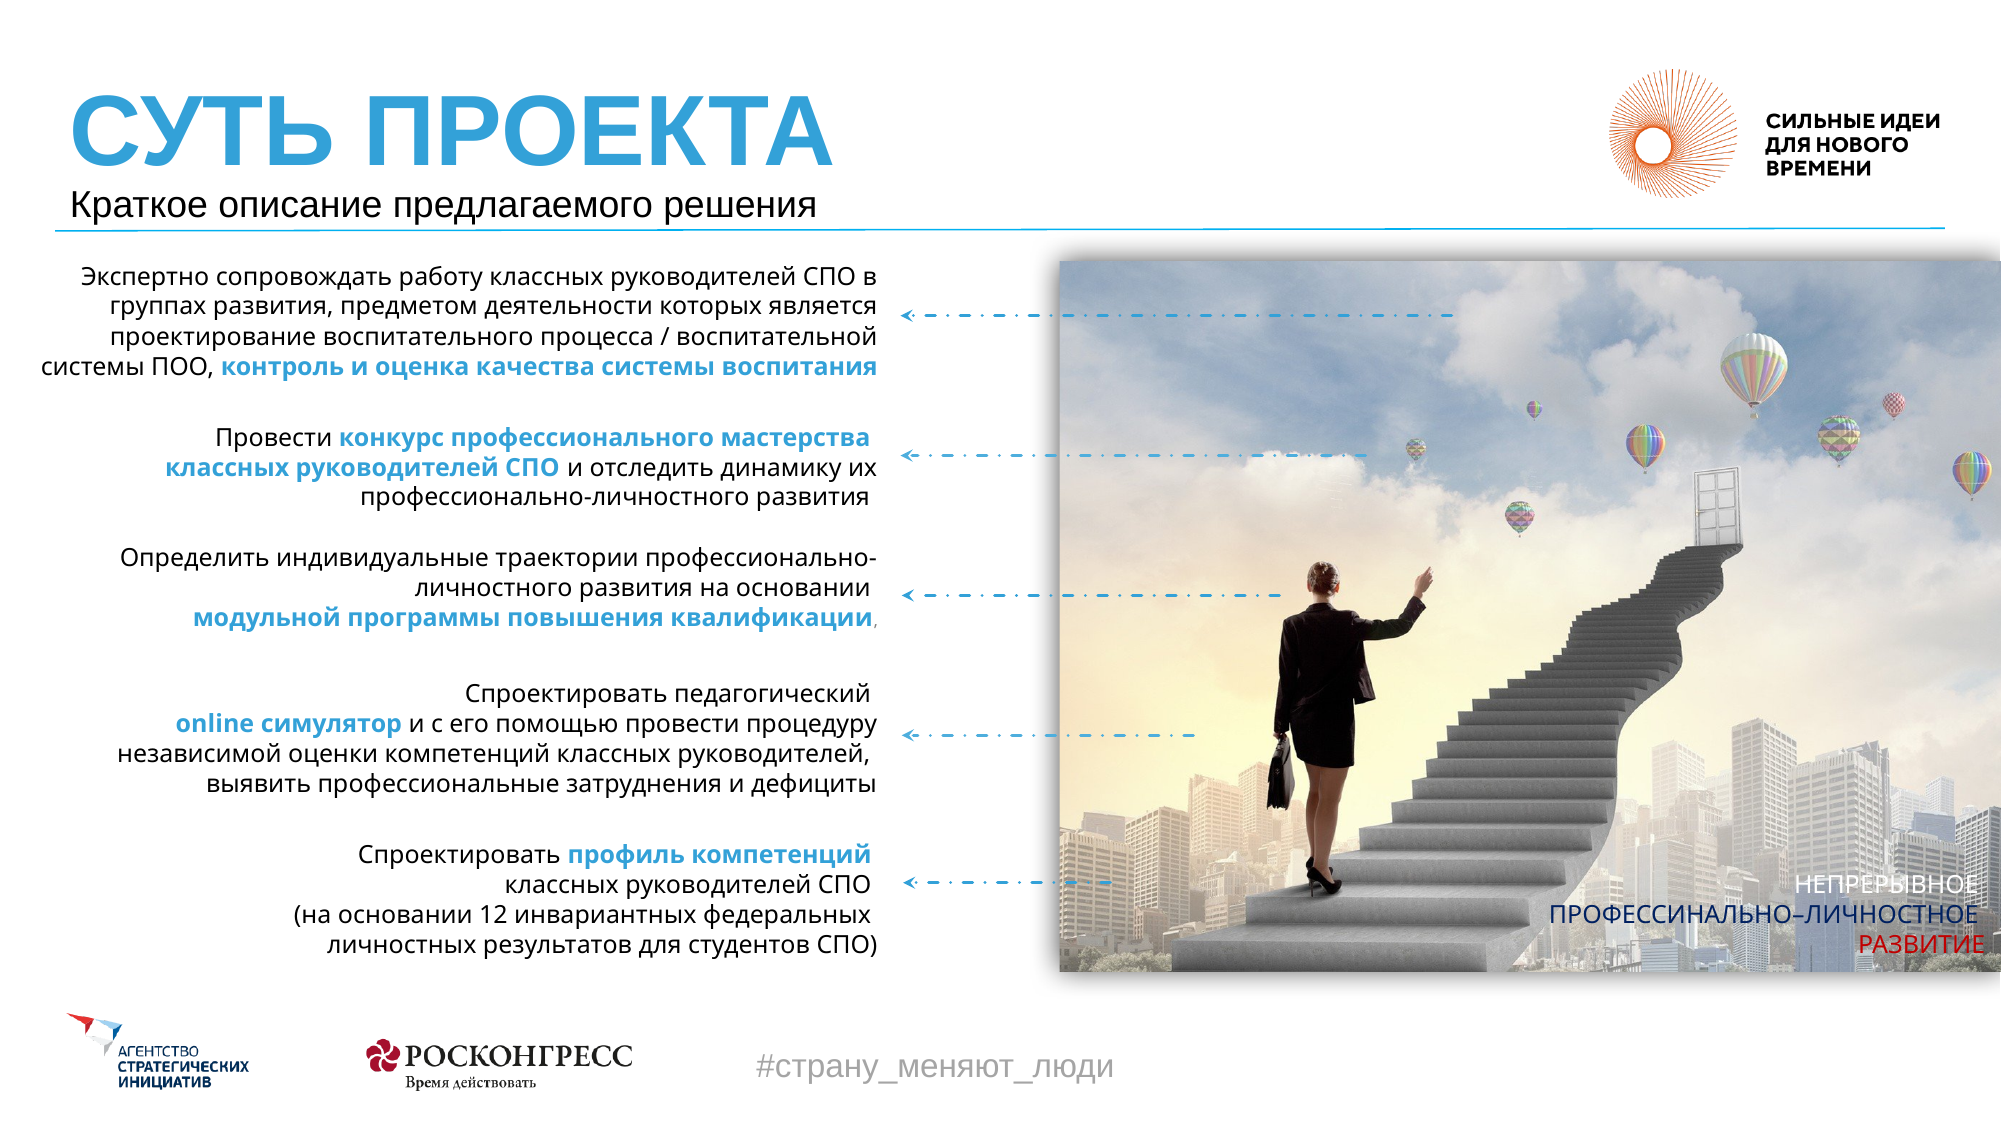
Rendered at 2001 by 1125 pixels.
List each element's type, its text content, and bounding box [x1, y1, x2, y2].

text_box #страну_меняют_люди [756, 1043, 1319, 1084]
text_box Провести конкурс профессионального мастерства классных руководителей СПО и отследить динамику их профессионально-личностного развития [0, 421, 878, 511]
text_box Спроектировать педагогический online симулятор и с его помощью провести процедуру независимой оценки компетенций классных руководителей, выявить профессиональные затруднения и дефициты [8, 677, 879, 798]
text_box Спроектировать профиль компетенций классных руководителей СПО (на основании 12 инвариантных федеральных личностных результатов для студентов СПО) [8, 838, 879, 959]
picture [1608, 69, 1946, 198]
text_box Краткое описание предлагаемого решения [55, 172, 1711, 226]
picture [1059, 261, 2001, 973]
text_box Определить индивидуальные траектории профессионально-личностного развития на основании модульной программы повышения квалификации, [8, 541, 879, 632]
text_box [54, 227, 1946, 232]
title СУТЬ ПРОЕКТА [55, 74, 1603, 172]
picture [66, 1013, 632, 1092]
text_box Экспертно сопровождать работу классных руководителей СПО в группах развития, предметом деятельности которых является проектирование воспитательного процесса / воспитательной системы ПОО, контроль и оценка качества системы воспитания [2, 260, 879, 380]
